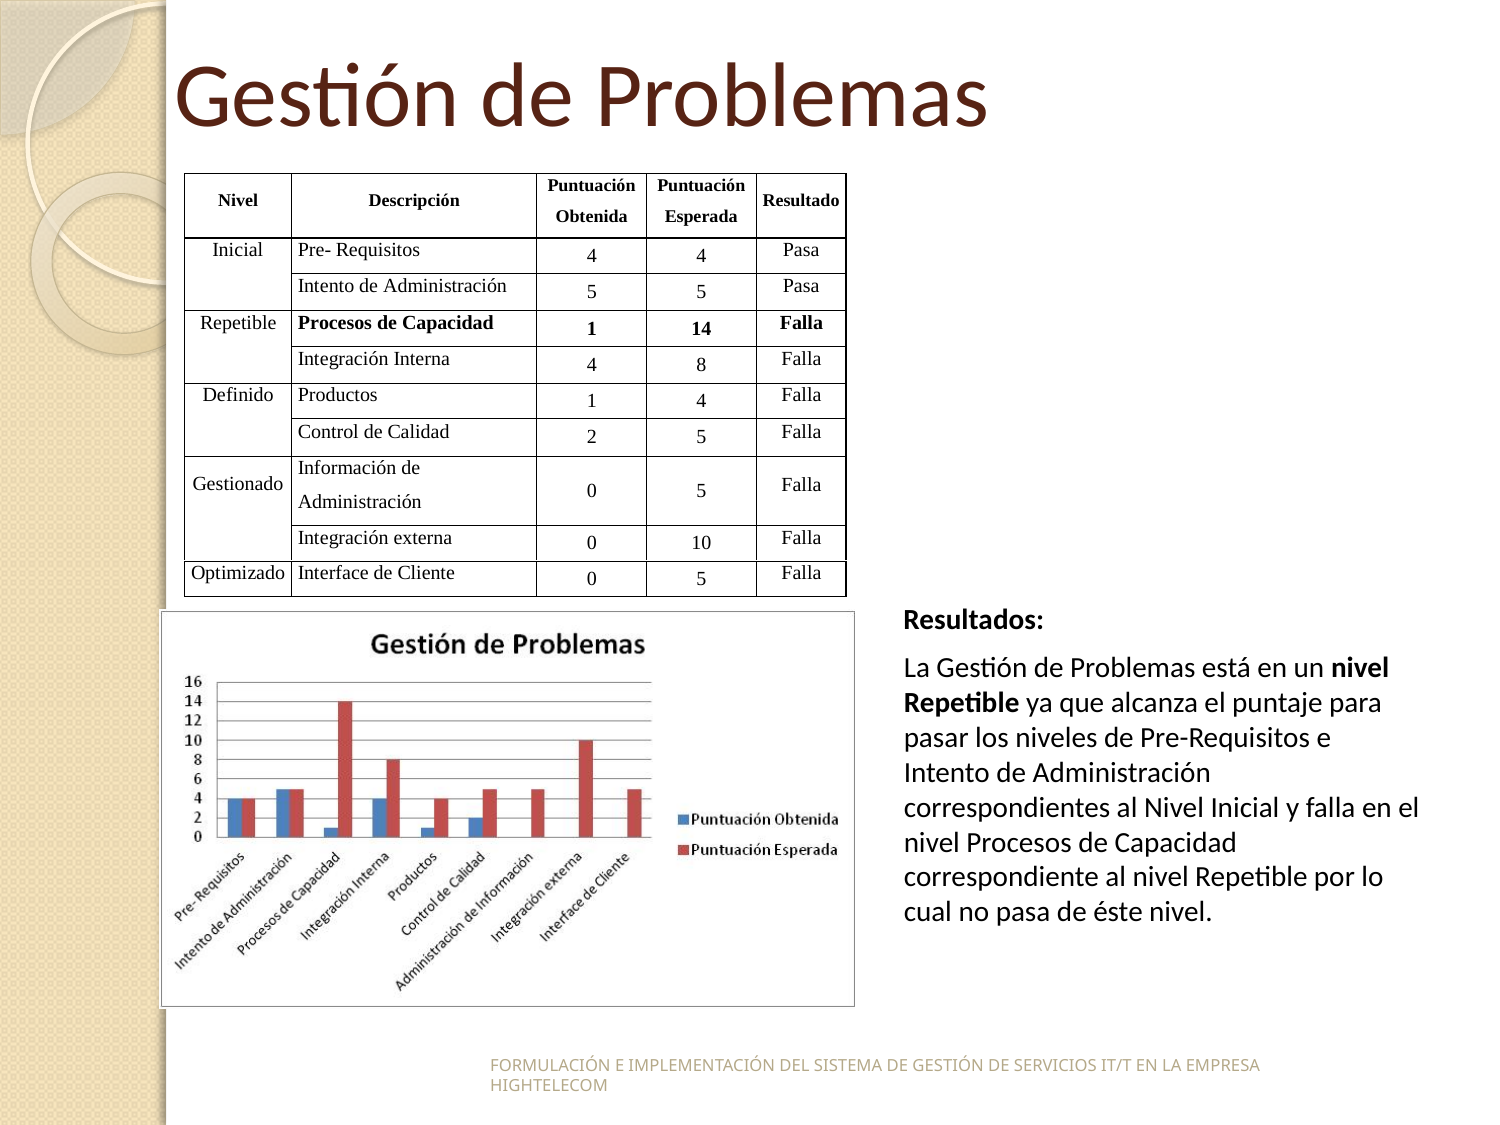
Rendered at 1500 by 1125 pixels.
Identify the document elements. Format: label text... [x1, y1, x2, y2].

picture [159, 172, 963, 1009]
title Gestión de Problemas [159, 0, 1390, 183]
footer FORMULACIÓN E IMPLEMENTACIÓN DEL SISTEMA DE GESTIÓN DE SERVICIOS IT/T EN LA EMPRESA HIGHTELECOM [475, 1042, 1385, 1103]
list Resultados: La Gestión de Problemas está en un nivel Repetible ya que alcanza el puntaje para pasar los niveles de Pre-Requisitos e Intento de Administración correspondientes al Nivel Inicial y falla en el nivel Procesos de Capacidad correspondiente al nivel Repetible por lo cual no pasa de éste nivel. [875, 593, 1435, 965]
